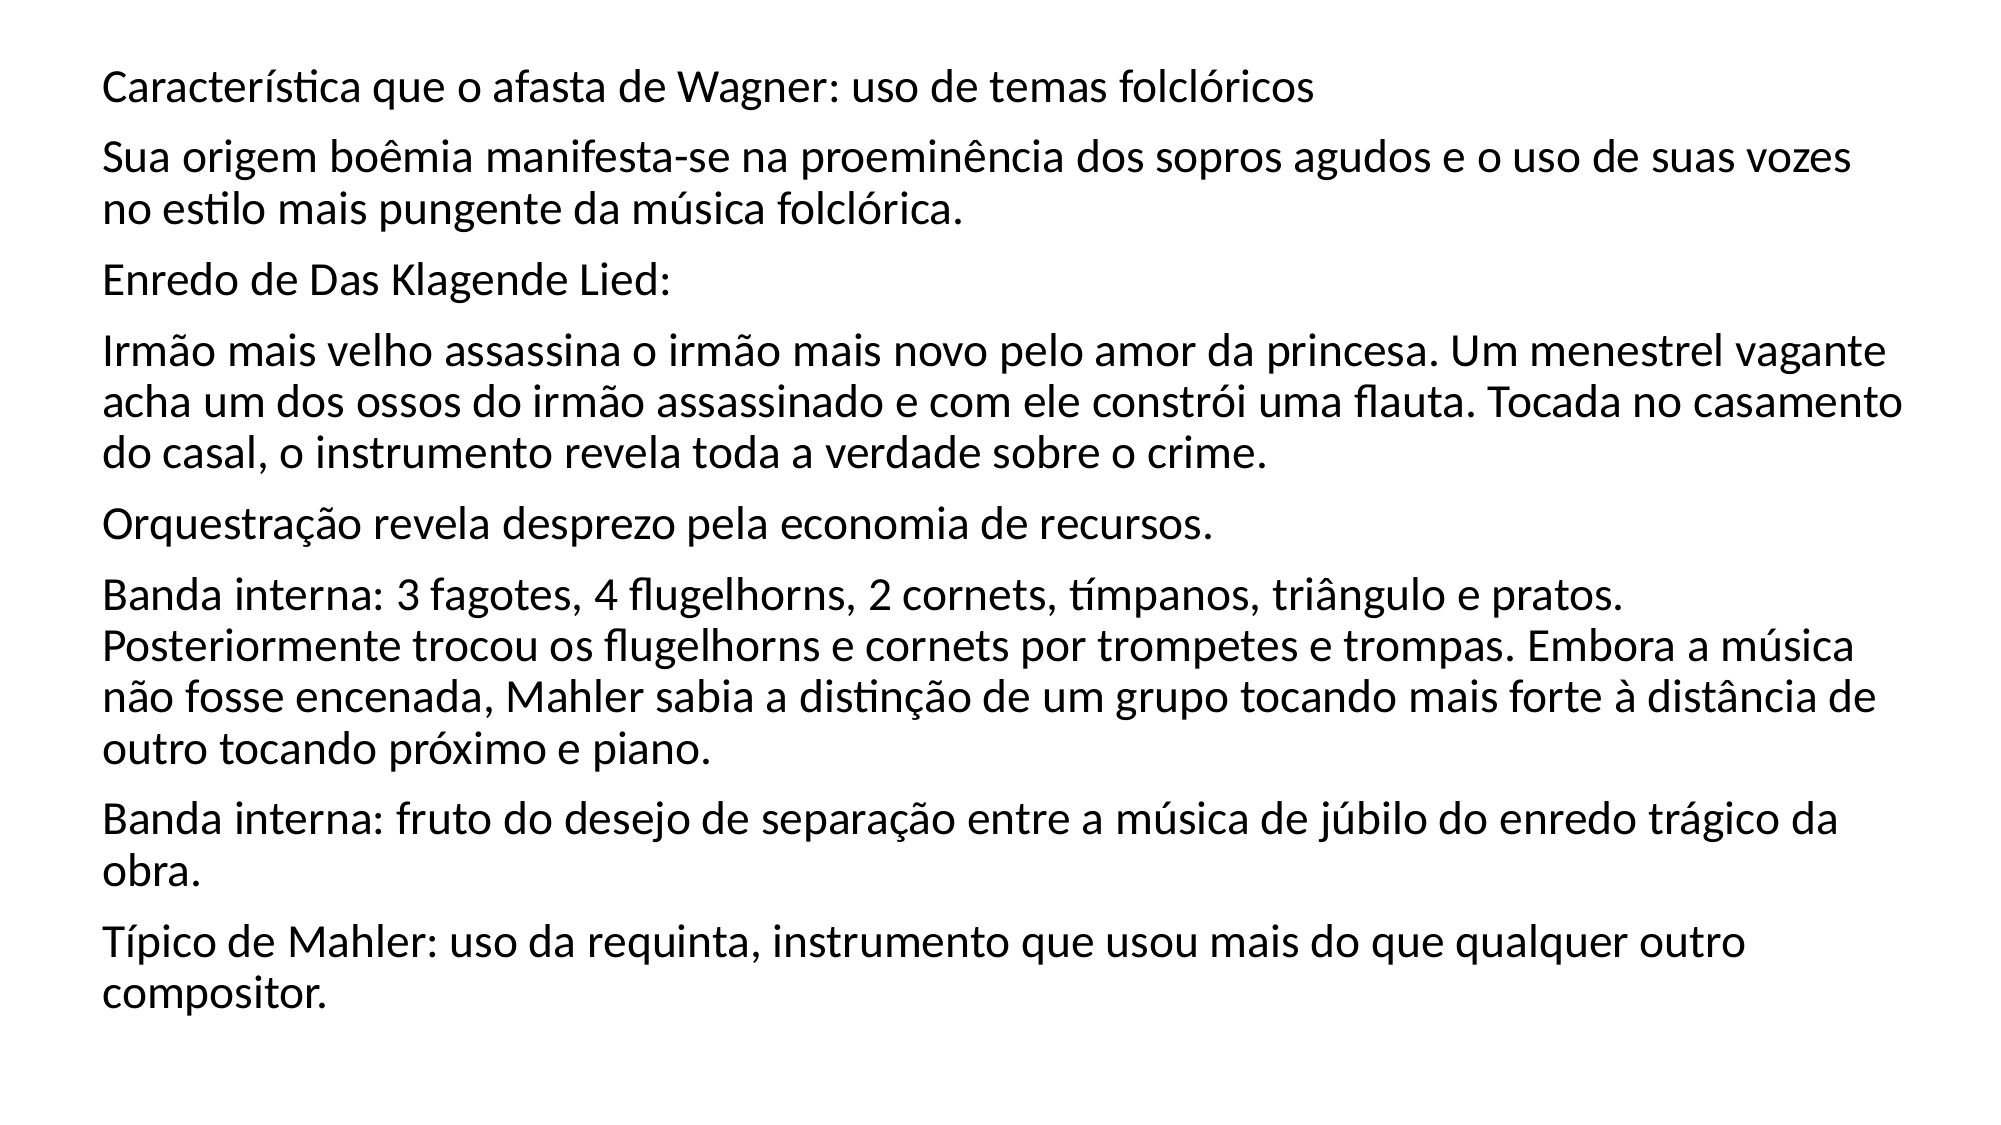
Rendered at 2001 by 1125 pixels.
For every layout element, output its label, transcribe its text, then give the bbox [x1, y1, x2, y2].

subtitle Característica que o afasta de Wagner: uso de temas folclóricos Sua origem boêmia manifesta-se na proeminência dos sopros agudos e o uso de suas vozes no estilo mais pungente da música folclórica. Enredo de Das Klagende Lied: Irmão mais velho assassina o irmão mais novo pelo amor da princesa. Um menestrel vagante acha um dos ossos do irmão assassinado e com ele constrói uma flauta. Tocada no casamento do casal, o instrumento revela toda a verdade sobre o crime. Orquestração revela desprezo pela economia de recursos. Banda interna: 3 fagotes, 4 flugelhorns, 2 cornets, tímpanos, triângulo e pratos. Posteriormente trocou os flugelhorns e cornets por trompetes e trompas. Embora a música não fosse encenada, Mahler sabia a distinção de um grupo tocando mais forte à distância de outro tocando próximo e piano. Banda interna: fruto do desejo de separação entre a música de júbilo do enredo trágico da obra. Típico de Mahler: uso da requinta, instrumento que usou mais do que qualquer outro compositor. [87, 53, 1924, 1035]
